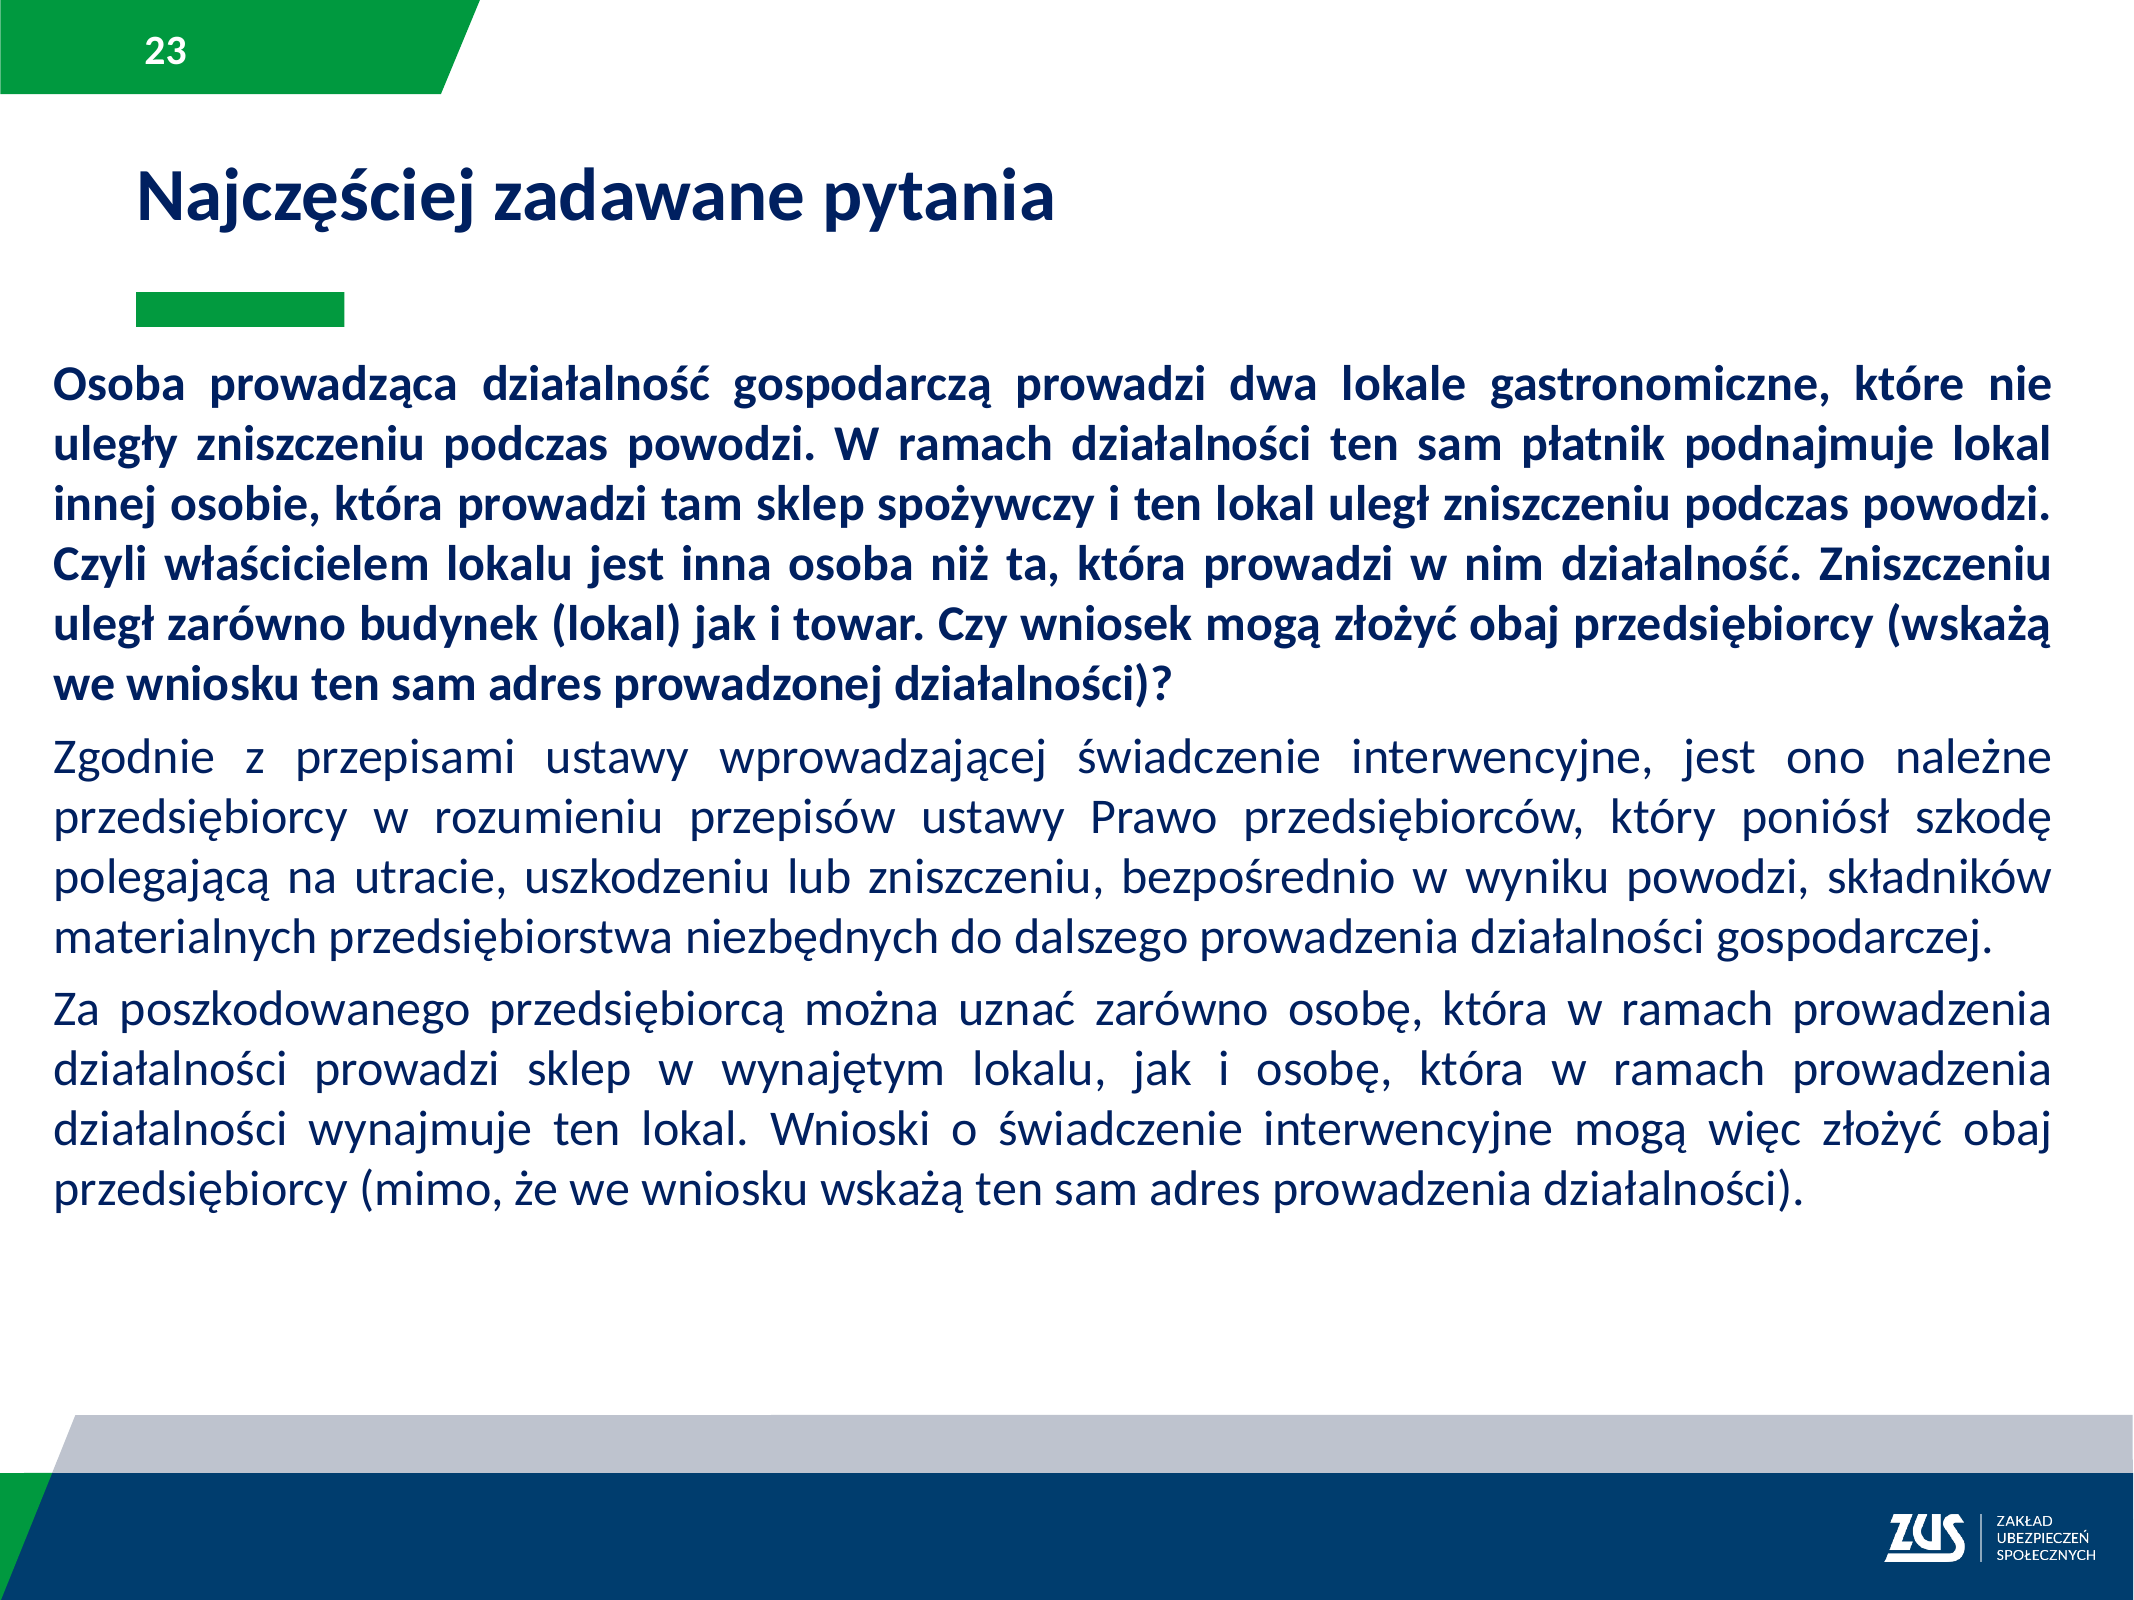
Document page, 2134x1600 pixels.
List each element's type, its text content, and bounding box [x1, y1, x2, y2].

list Najczęściej zadawane pytania [121, 138, 2012, 281]
list Osoba prowadząca działalność gospodarczą prowadzi dwa lokale gastronomiczne, które nie uległy zniszczeniu podczas powodzi. W ramach działalności ten sam płatnik podnajmuje lokal innej osobie, która prowadzi tam sklep spożywczy i ten lokal uległ zniszczeniu podczas powodzi. Czyli właścicielem lokalu jest inna osoba niż ta, która prowadzi w nim działalność. Zniszczeniu uległ zarówno budynek (lokal) jak i towar. Czy wniosek mogą złożyć obaj przedsiębiorcy (wskażą we wniosku ten sam adres prowadzonej działalności)? Zgodnie z przepisami ustawy wprowadzającej świadczenie interwencyjne, jest ono należne przedsiębiorcy w rozumieniu przepisów ustawy Prawo przedsiębiorców, który poniósł szkodę polegającą na utracie, uszkodzeniu lub zniszczeniu, bezpośrednio w wyniku powodzi, składników materialnych przedsiębiorstwa niezbędnych do dalszego prowadzenia działalności gospodarczej. Za poszkodowanego przedsiębiorcą można uznać zarówno osobę, która w ramach prowadzenia działalności prowadzi sklep w wynajętym lokalu, jak i osobę, która w ramach prowadzenia działalności wynajmuje ten lokal. Wnioski o świadczenie interwencyjne mogą więc złożyć obaj przedsiębiorcy (mimo, że we wniosku wskażą ten sam adres prowadzenia działalności). [38, 343, 2069, 1336]
